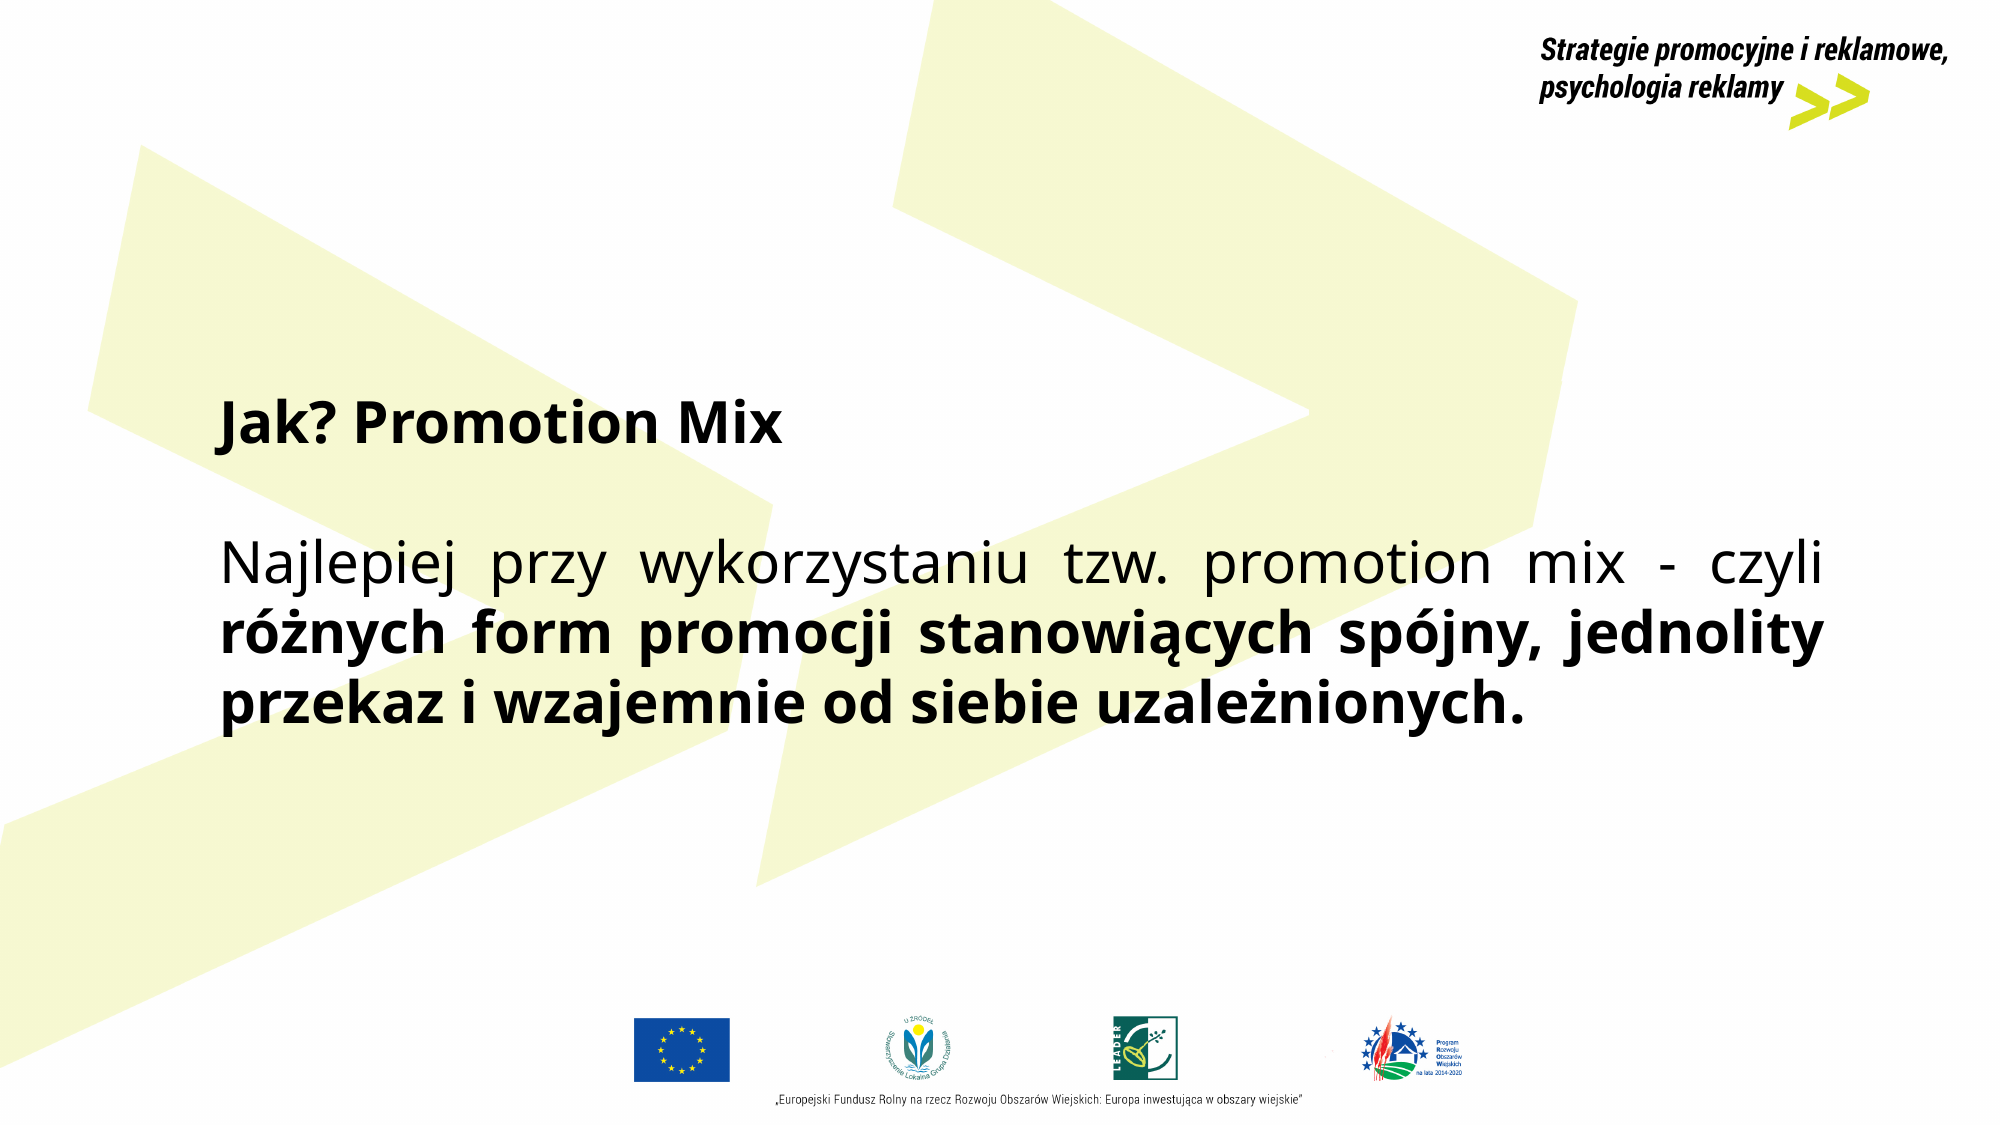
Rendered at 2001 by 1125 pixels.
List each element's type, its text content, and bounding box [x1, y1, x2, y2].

picture [0, 0, 2001, 1125]
text_box Jak? Promotion Mix Najlepiej przy wykorzystaniu tzw. promotion mix - czyli różnych form promocji stanowiących spójny, jednolity przekaz i wzajemnie od siebie uzależnionych. [204, 378, 1840, 743]
